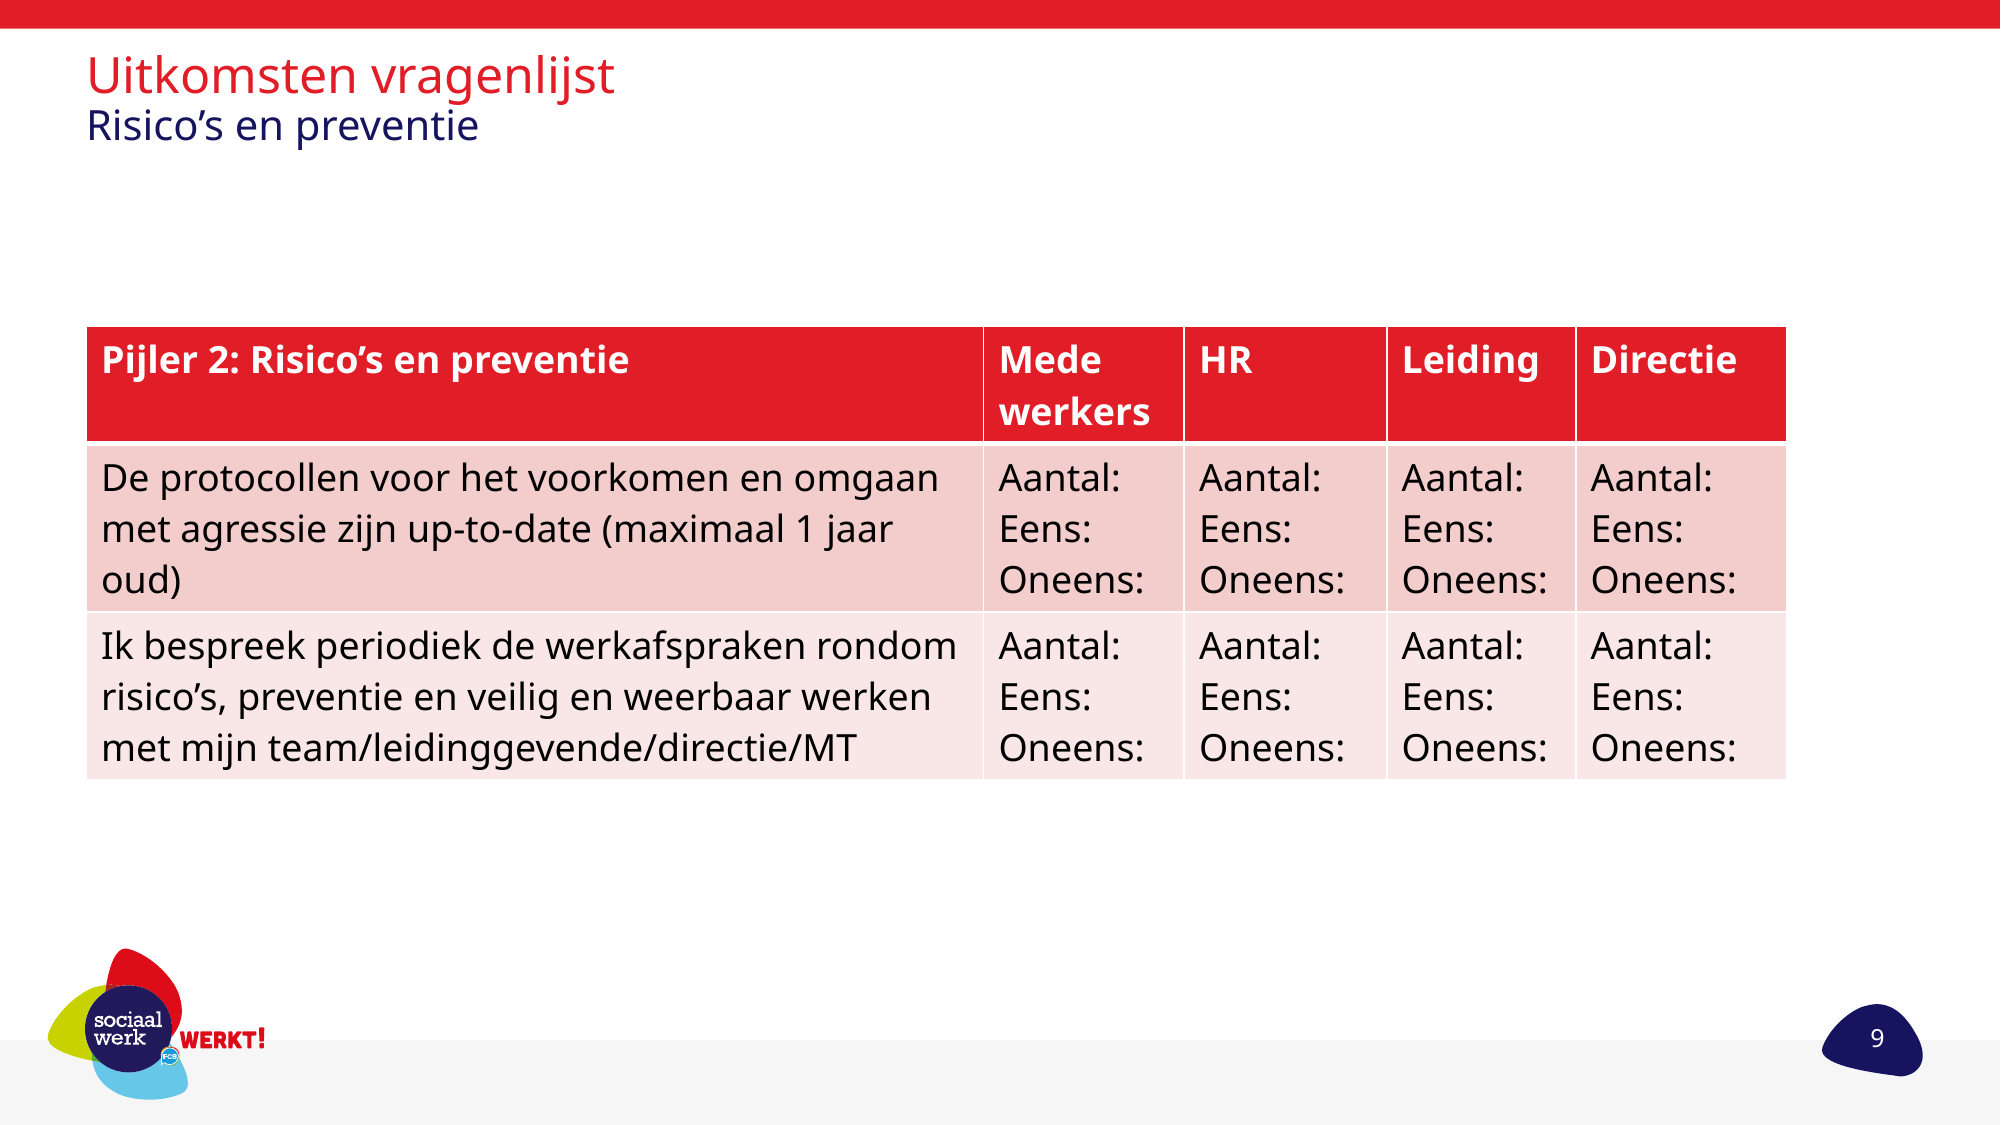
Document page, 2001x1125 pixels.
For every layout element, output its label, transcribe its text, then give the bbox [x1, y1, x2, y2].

table_cell Aantal: Eens: Oneens: [984, 613, 1183, 779]
table_cell Aantal: Eens: Oneens: [1185, 446, 1386, 611]
list [88, 258, 1912, 923]
table_header HR [1185, 327, 1386, 441]
table_cell Ik bespreek periodiek de werkafspraken rondom risico’s, preventie en veilig en weerbaar werken met mijn team/leidinggevende/directie/MT [87, 613, 983, 779]
table_header Mede werkers [984, 327, 1183, 441]
table_cell Aantal: Eens: Oneens: [1577, 446, 1786, 611]
table_cell Aantal: Eens: Oneens: [1577, 613, 1786, 779]
table_cell Aantal: Eens: Oneens: [1388, 446, 1575, 611]
table_cell Aantal: Eens: Oneens: [1388, 613, 1575, 779]
title Uitkomsten vragenlijst Risico’s en preventie [86, 39, 1912, 161]
table_cell Aantal: Eens: Oneens: [984, 446, 1183, 611]
table_cell Aantal: Eens: Oneens: [1185, 613, 1386, 779]
table_header Directie [1577, 327, 1786, 441]
table_cell De protocollen voor het voorkomen en omgaan met agressie zijn up-to-date (maximaal 1 jaar oud) [87, 446, 983, 611]
table_header Leiding [1388, 327, 1575, 441]
slide_number 9 [1841, 1008, 1914, 1071]
table_header Pijler 2: Risico’s en preventie [87, 327, 983, 441]
